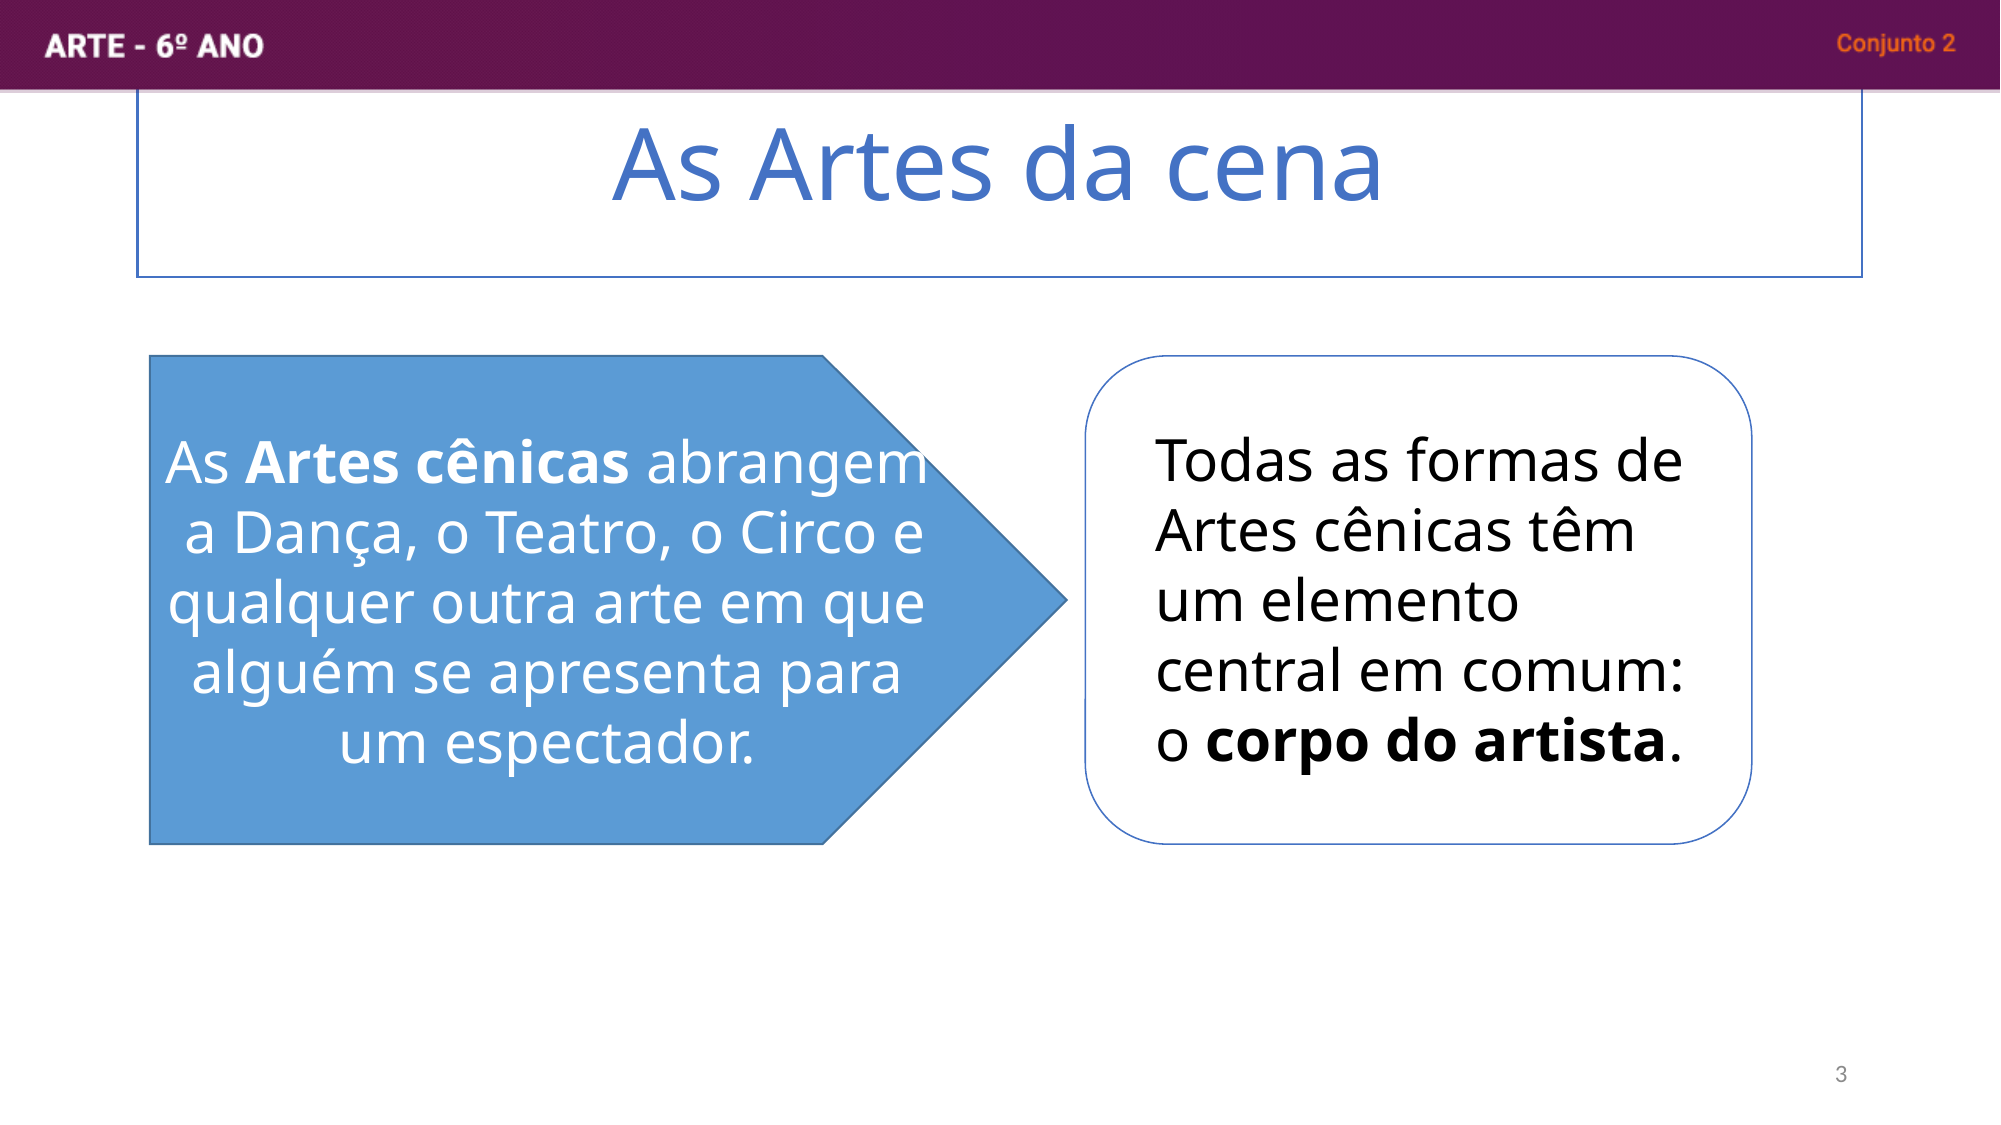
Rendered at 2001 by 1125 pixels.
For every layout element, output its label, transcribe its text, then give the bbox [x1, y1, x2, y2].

slide_number 3 [1412, 1042, 1863, 1103]
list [137, 299, 1863, 1014]
picture [0, 0, 2000, 93]
title As Artes da cena [136, 93, 1863, 278]
